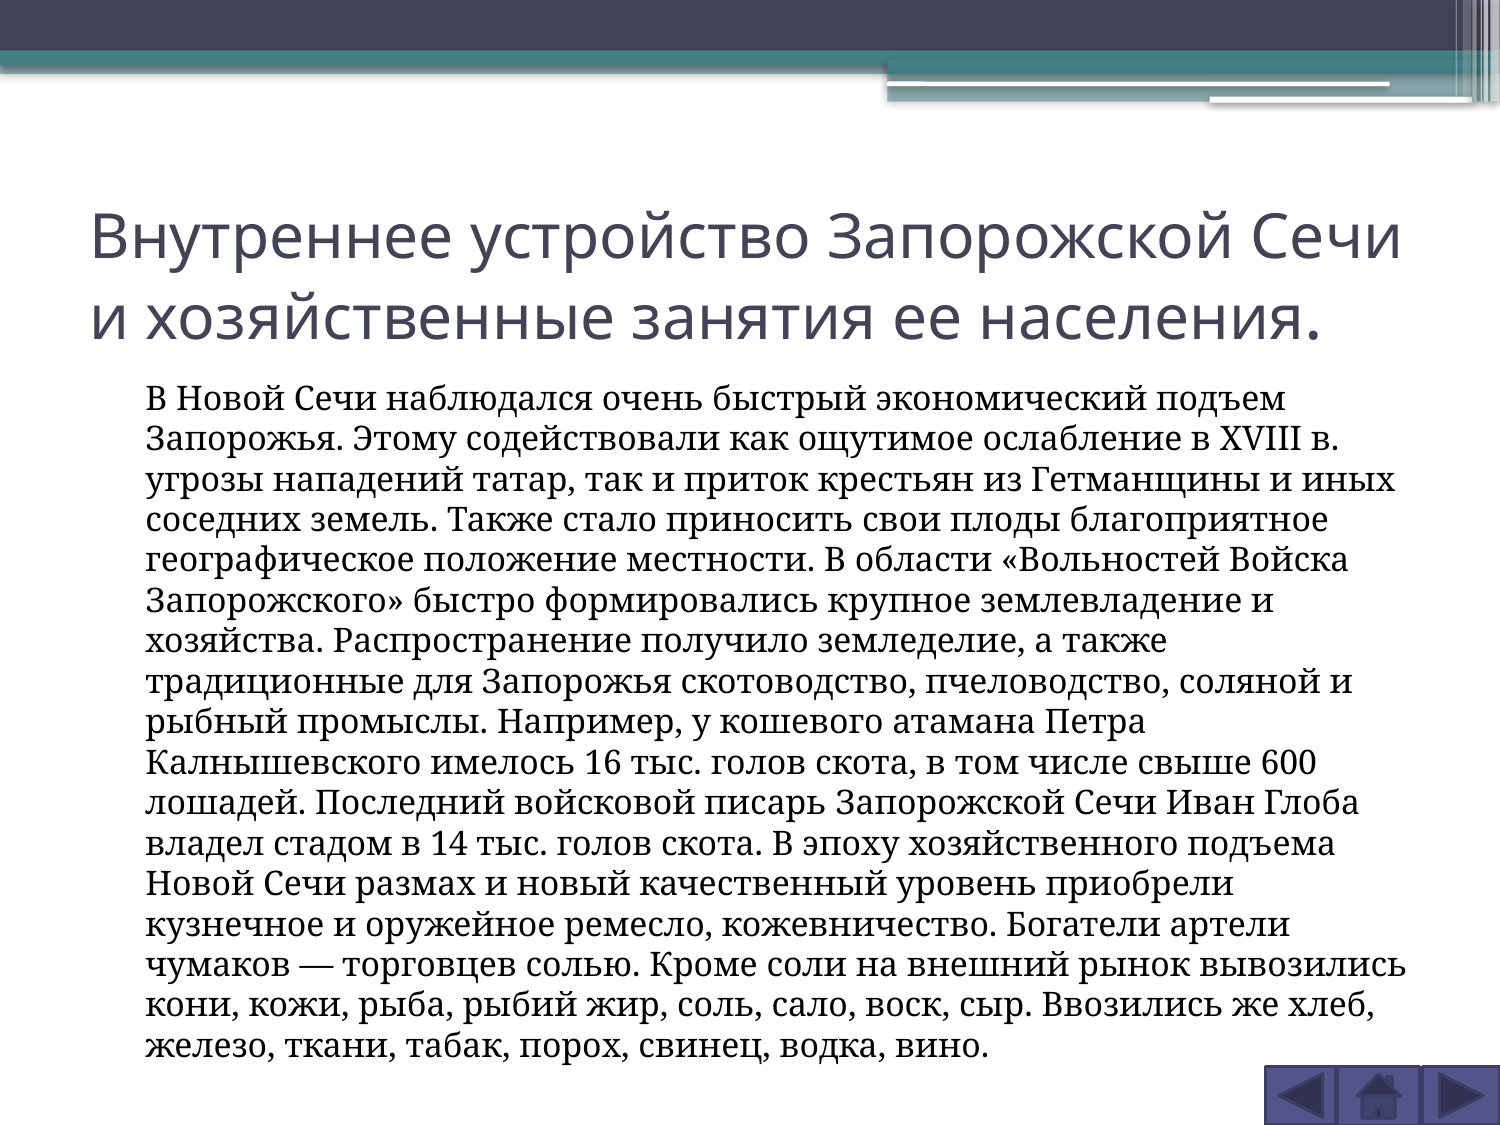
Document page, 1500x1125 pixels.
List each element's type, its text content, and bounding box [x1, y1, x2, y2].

title Внутреннее устройство Запорожской Сечи и хозяйственные занятия ее населения. [75, 187, 1425, 363]
text_box [1421, 1065, 1500, 1125]
text_box [1264, 1065, 1338, 1125]
list В Новой Сечи наблюдался очень быстрый экономический подъем Запорожья. Этому содействовали как ощутимое ослабление в XVIII в. угрозы нападений татар, так и приток крестьян из Гетманщины и иных соседних земель. Также стало приносить свои плоды благоприятное географическое положение местности. В области «Вольностей Войска Запорожского» быстро формировались крупное землевладение и хозяйства. Распространение получило земледелие, а также традиционные для Запорожья скотоводство, пчеловодство, соляной и рыбный промыслы. Например, у кошевого атамана Петра Калнышевского имелось 16 тыс. голов скота, в том числе свыше 600 лошадей. Последний войсковой писарь Запорожской Сечи Иван Глоба владел стадом в 14 тыс. голов скота. В эпоху хозяйственного подъема Новой Сечи размах и новый качественный уровень приобрели кузнечное и оружейное ремесло, кожевничество. Богатели артели чумаков — торговцев солью. Кроме соли на внешний рынок вывозились кони, кожи, рыба, рыбий жир, соль, сало, воск, сыр. Ввозились же хлеб, железо, ткани, табак, порох, свинец, водка, вино. [75, 368, 1425, 1079]
text_box [1338, 1065, 1421, 1125]
